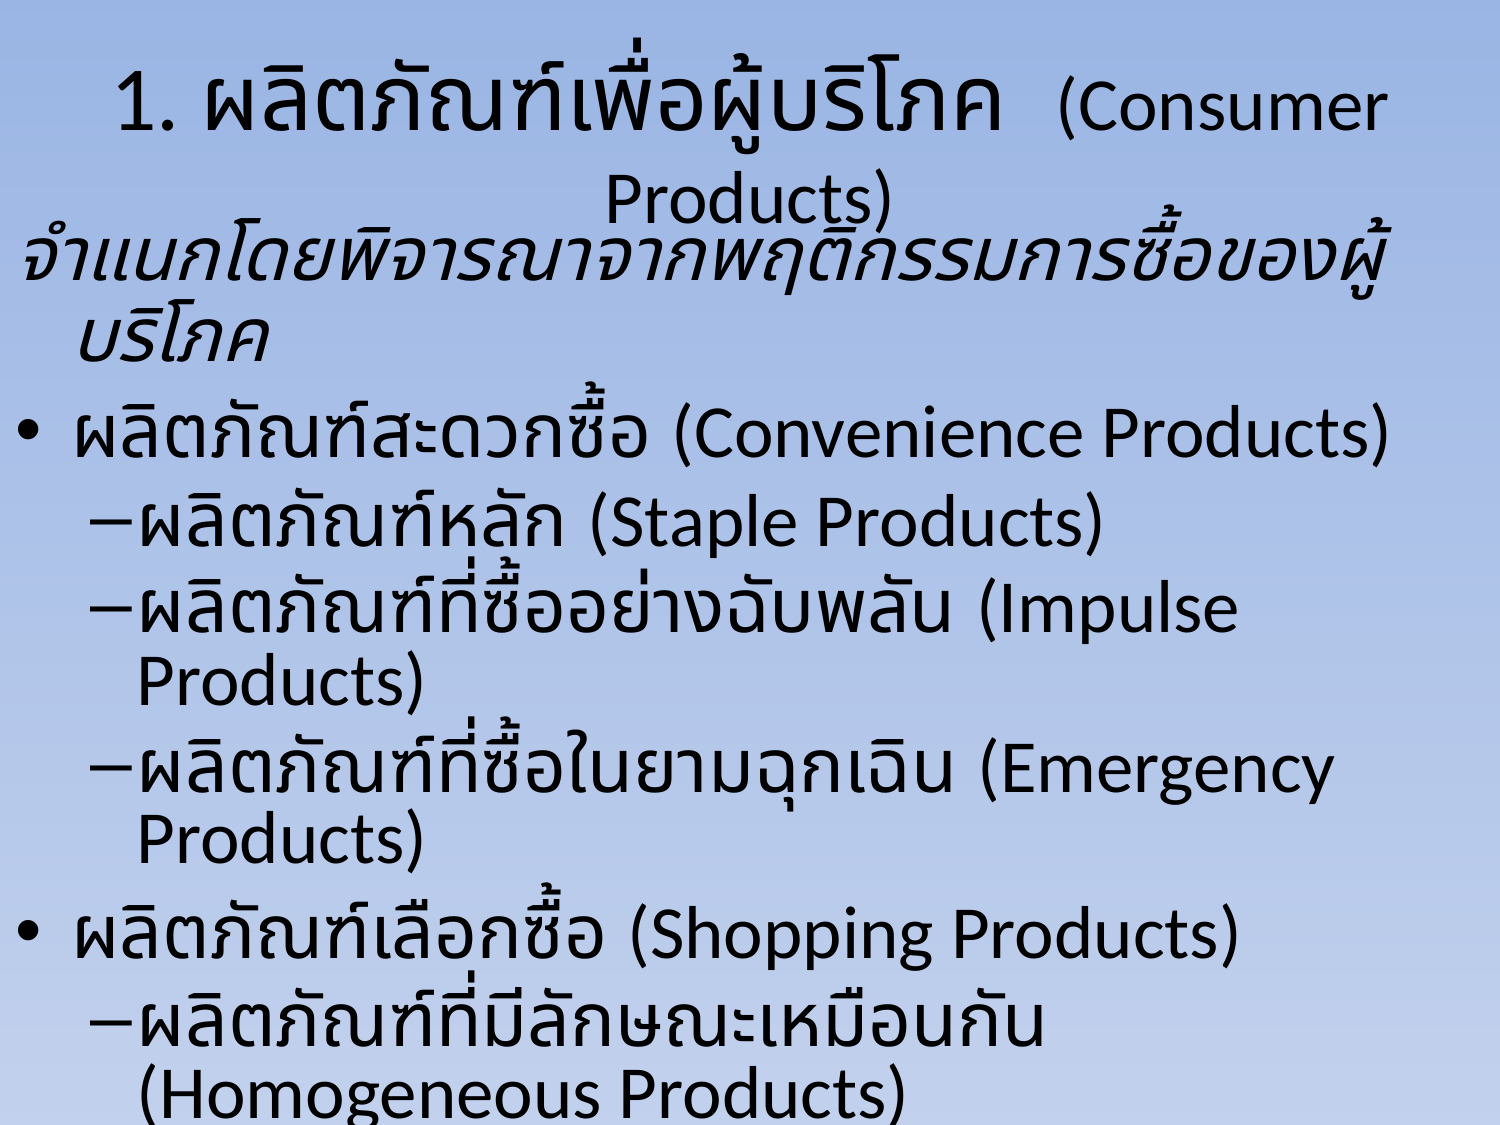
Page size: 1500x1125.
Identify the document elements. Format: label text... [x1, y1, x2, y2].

title 1. ผลิตภัณฑ์เพื่อผู้บริโภค (Consumer Products) [75, 45, 1425, 208]
list จำแนกโดยพิจารณาจากพฤติกรรมการซื้อของผู้บริโภค ผลิตภัณฑ์สะดวกซื้อ (Convenience Products) ผลิตภัณฑ์หลัก (Staple Products) ผลิตภัณฑ์ที่ซื้ออย่างฉับพลัน (Impulse Products) ผลิตภัณฑ์ที่ซื้อในยามฉุกเฉิน (Emergency Products) ผลิตภัณฑ์เลือกซื้อ (Shopping Products) ผลิตภัณฑ์ที่มีลักษณะเหมือนกัน (Homogeneous Products) ผลิตภัณฑ์ที่มีลักษณะแตกต่างกัน (Heterogeneous Products) [0, 208, 1471, 951]
